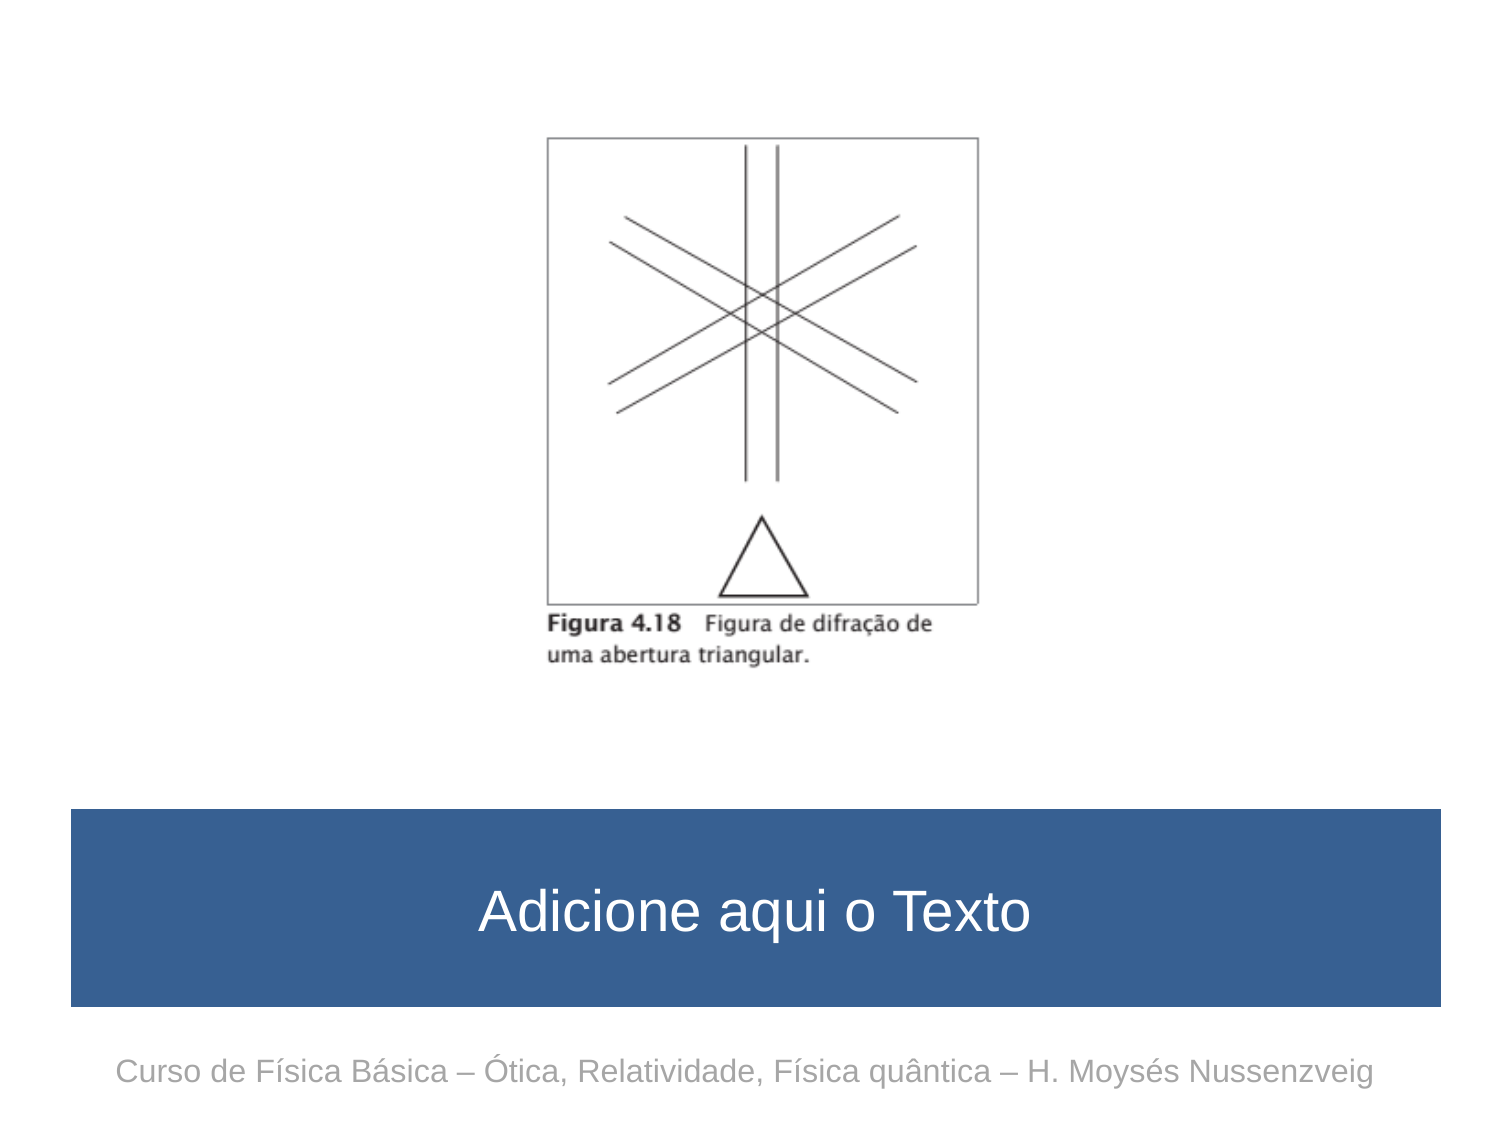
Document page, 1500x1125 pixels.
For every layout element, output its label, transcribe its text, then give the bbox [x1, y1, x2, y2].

footer Curso de Física Básica – Ótica, Relatividade, Física quântica – H. Moysés Nussenzveig [0, 1042, 1500, 1103]
text_box Adicione aqui o Texto [70, 808, 1442, 1008]
picture [529, 125, 983, 681]
